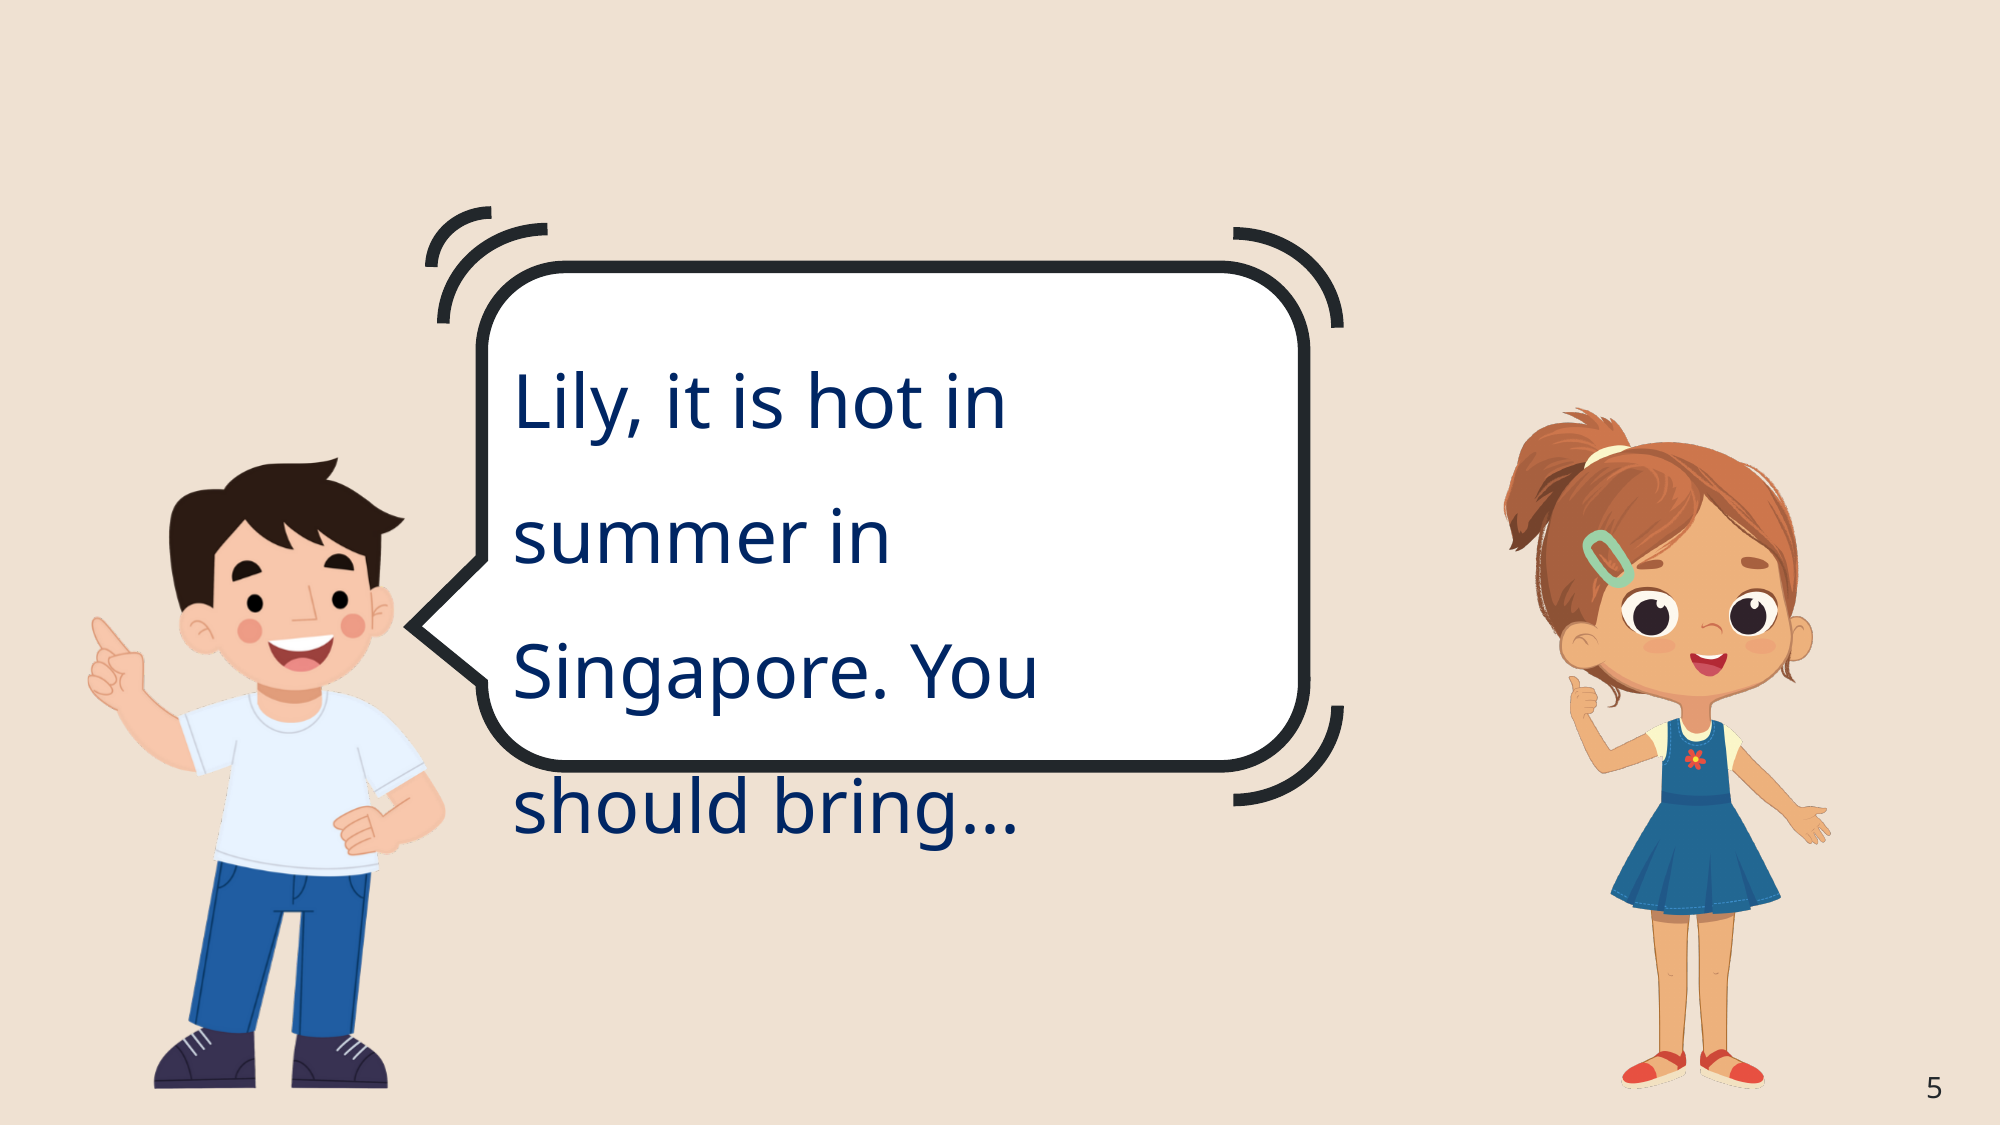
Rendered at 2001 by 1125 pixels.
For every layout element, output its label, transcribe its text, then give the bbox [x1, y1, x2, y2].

text_box [1503, 407, 1832, 1089]
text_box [431, 212, 1338, 800]
text_box [87, 457, 446, 1089]
slide_number 5 [1824, 1068, 1943, 1099]
